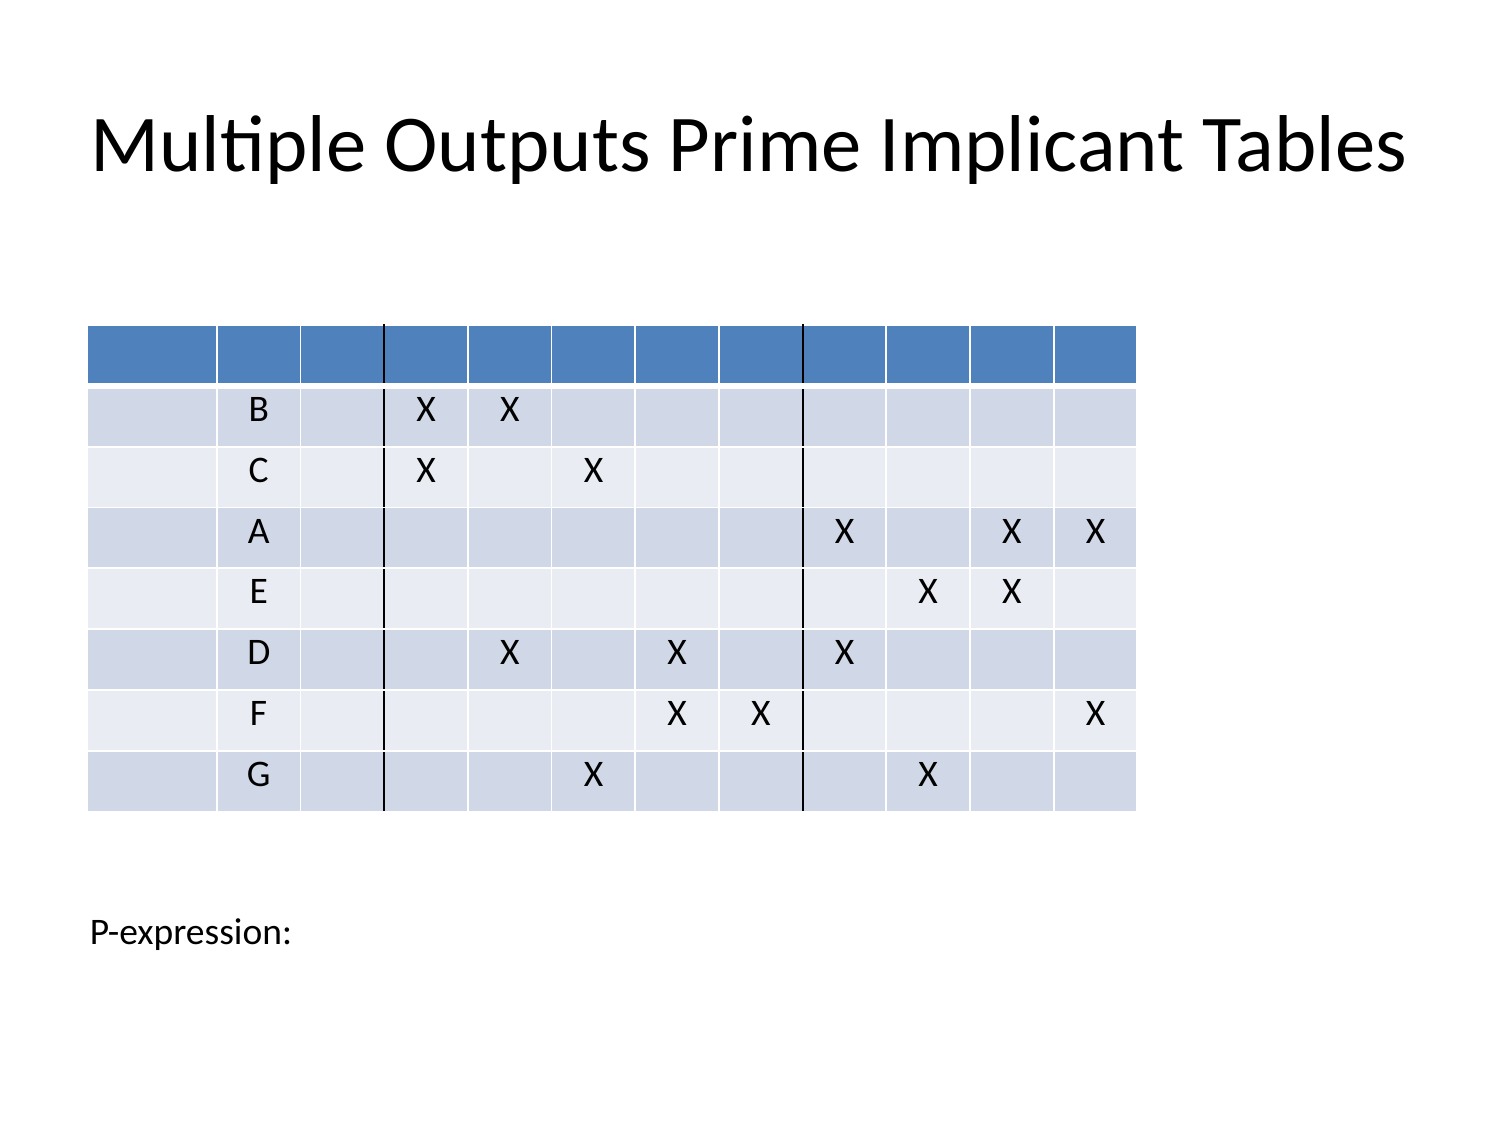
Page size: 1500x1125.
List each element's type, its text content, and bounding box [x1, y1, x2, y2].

title Multiple Outputs Prime Implicant Tables [75, 45, 1425, 233]
